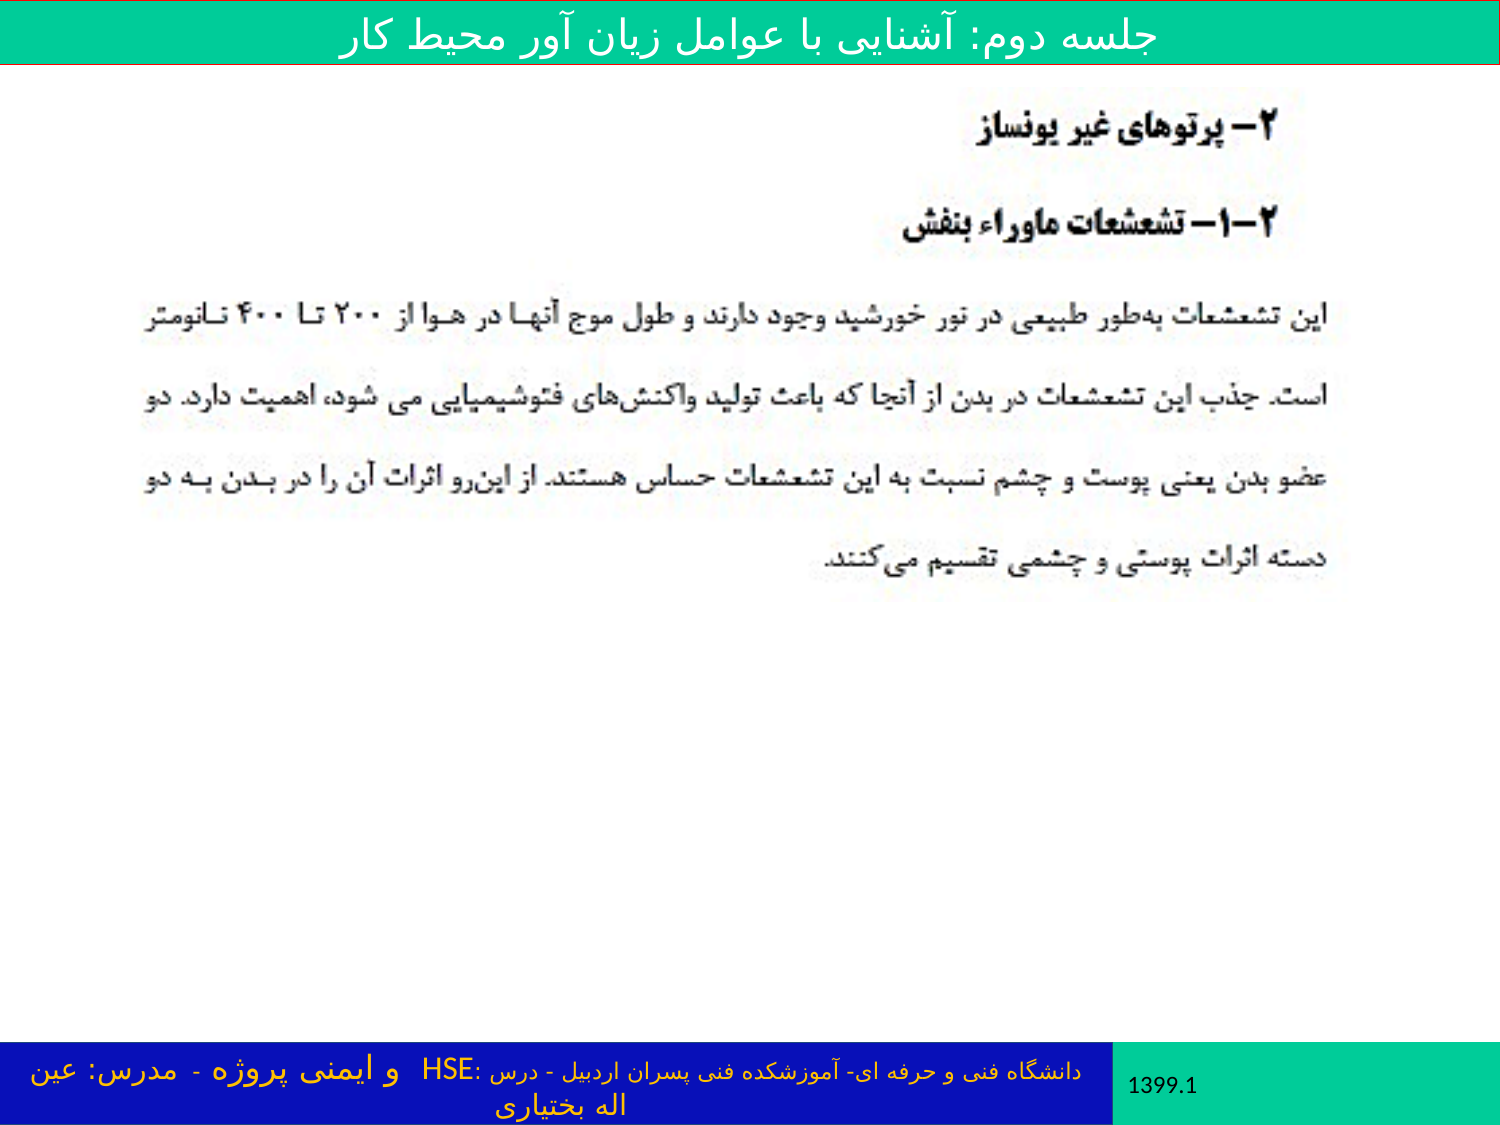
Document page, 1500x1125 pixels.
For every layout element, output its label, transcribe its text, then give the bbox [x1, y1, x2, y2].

text_box جلسه دوم: آشنایی با عوامل زیان آور محیط کار [0, 0, 1500, 65]
text_box 1399.1 [1113, 1042, 1500, 1125]
text_box دانشگاه فنی و حرفه ای- آموزشکده فنی پسران اردبیل - درس :HSE و ایمنی پروژه - مدرس: عین اله بختیاری [0, 1042, 1113, 1125]
picture [99, 87, 1351, 602]
